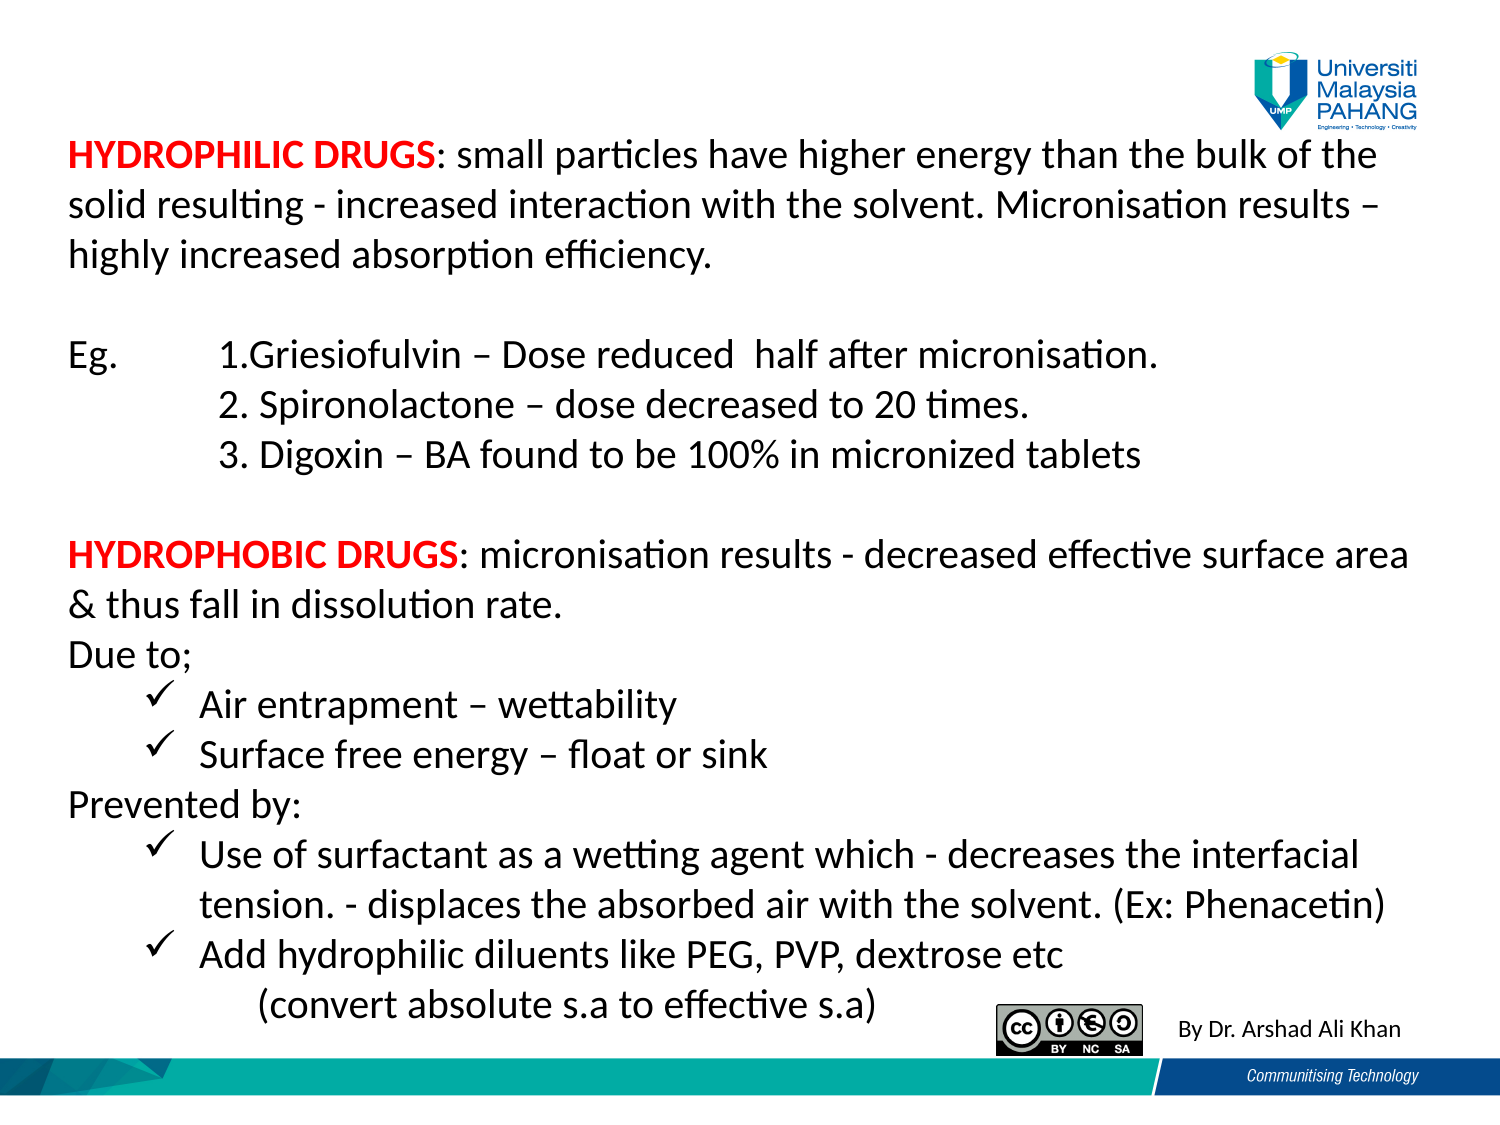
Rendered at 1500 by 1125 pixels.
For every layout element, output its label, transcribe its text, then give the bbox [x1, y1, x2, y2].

picture [0, 0, 1500, 1125]
text_box HYDROPHILIC DRUGS: small particles have higher energy than the bulk of the solid resulting - increased interaction with the solvent. Micronisation results – highly increased absorption efficiency. Eg. 1.Griesiofulvin – Dose reduced half after micronisation. 2. Spironolactone – dose decreased to 20 times. 3. Digoxin – BA found to be 100% in micronized tablets HYDROPHOBIC DRUGS: micronisation results - decreased effective surface area & thus fall in dissolution rate. Due to; Air entrapment – wettability Surface free energy – float or sink Prevented by: Use of surfactant as a wetting agent which - decreases the interfacial tension. - displaces the absorbed air with the solvent. (Ex: Phenacetin) Add hydrophilic diluents like PEG, PVP, dextrose etc (convert absolute s.a to effective s.a) [53, 119, 1436, 1035]
